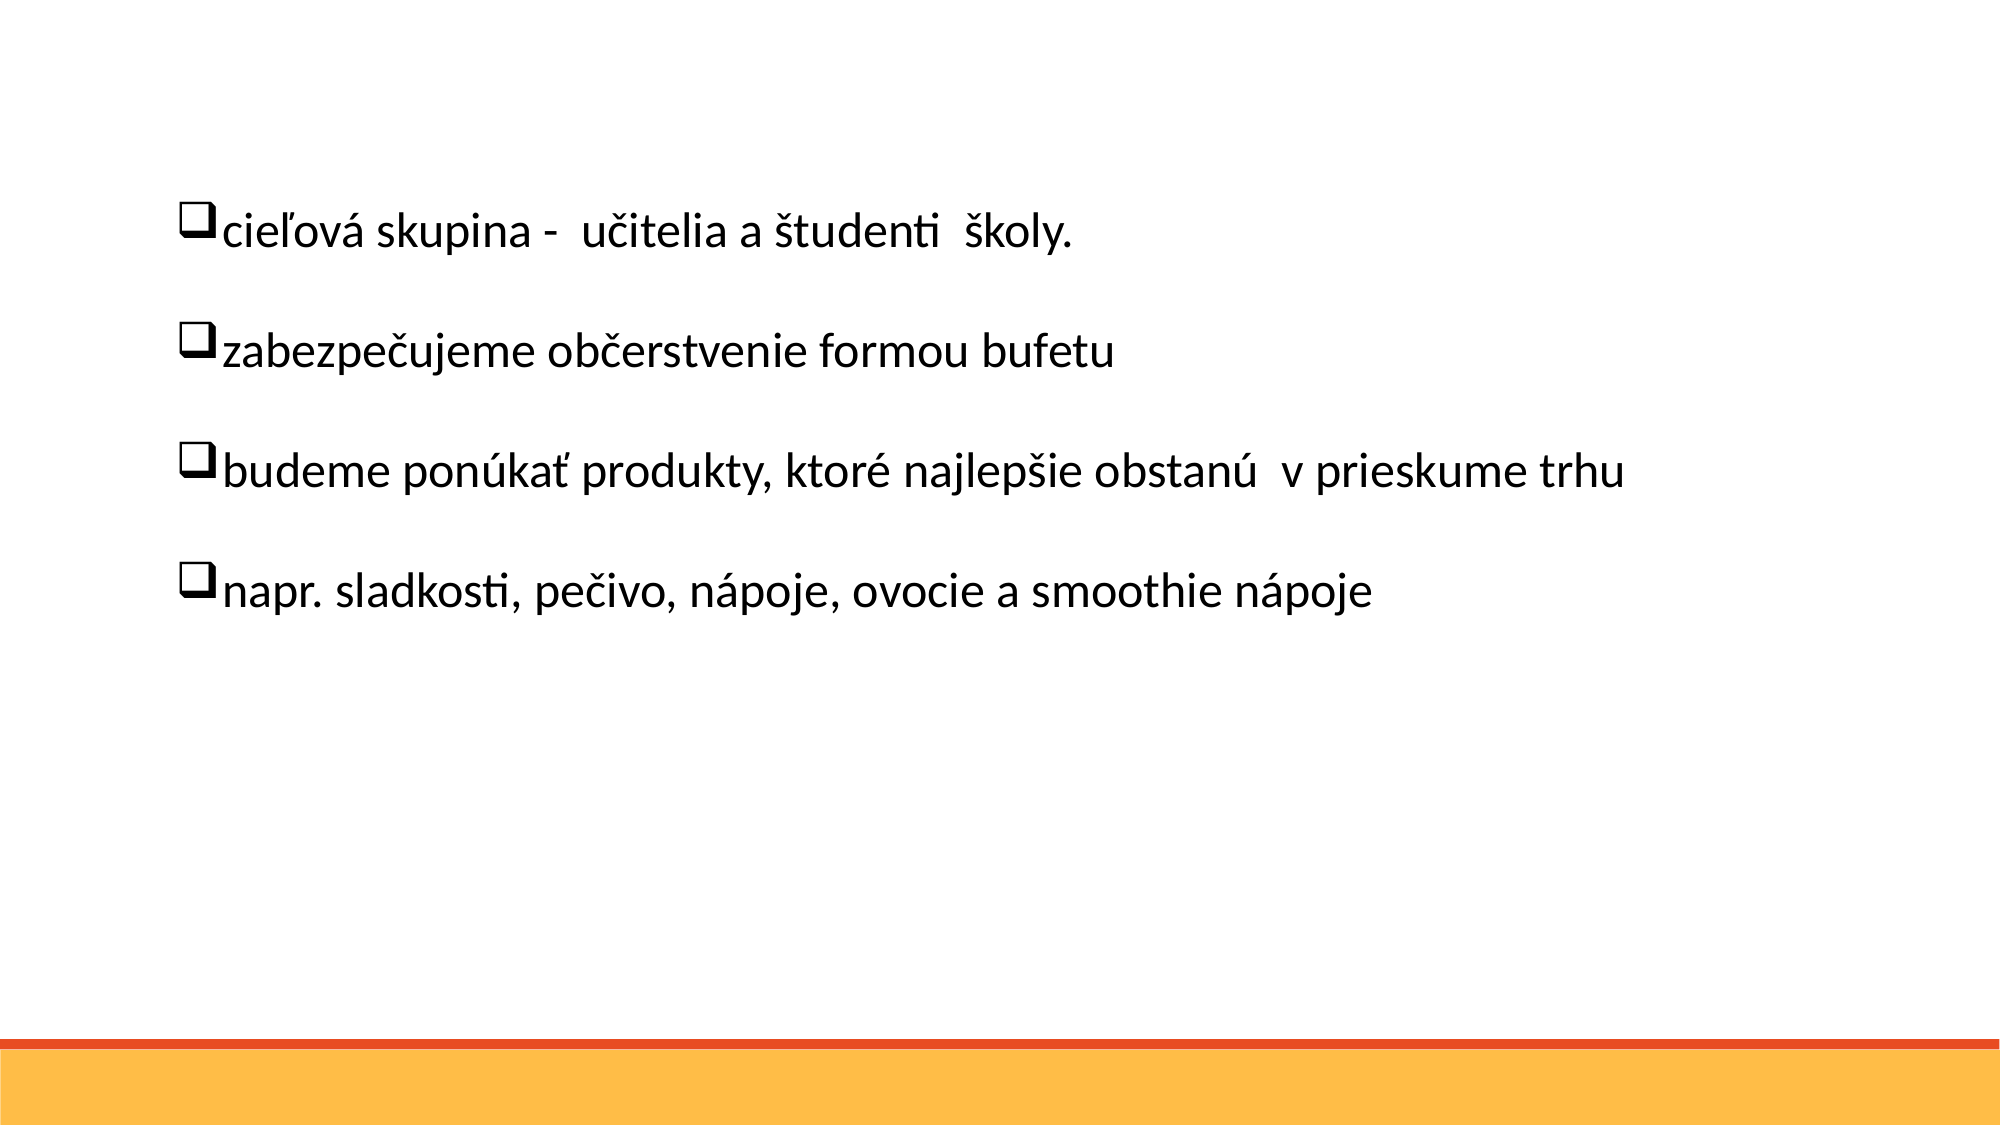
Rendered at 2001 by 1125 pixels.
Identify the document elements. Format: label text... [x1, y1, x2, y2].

text_box cieľová skupina - učitelia a študenti školy. zabezpečujeme občerstvenie formou bufetu budeme ponúkať produkty, ktoré najlepšie obstanú v prieskume trhu napr. sladkosti, pečivo, nápoje, ovocie a smoothie nápoje [160, 129, 2000, 625]
